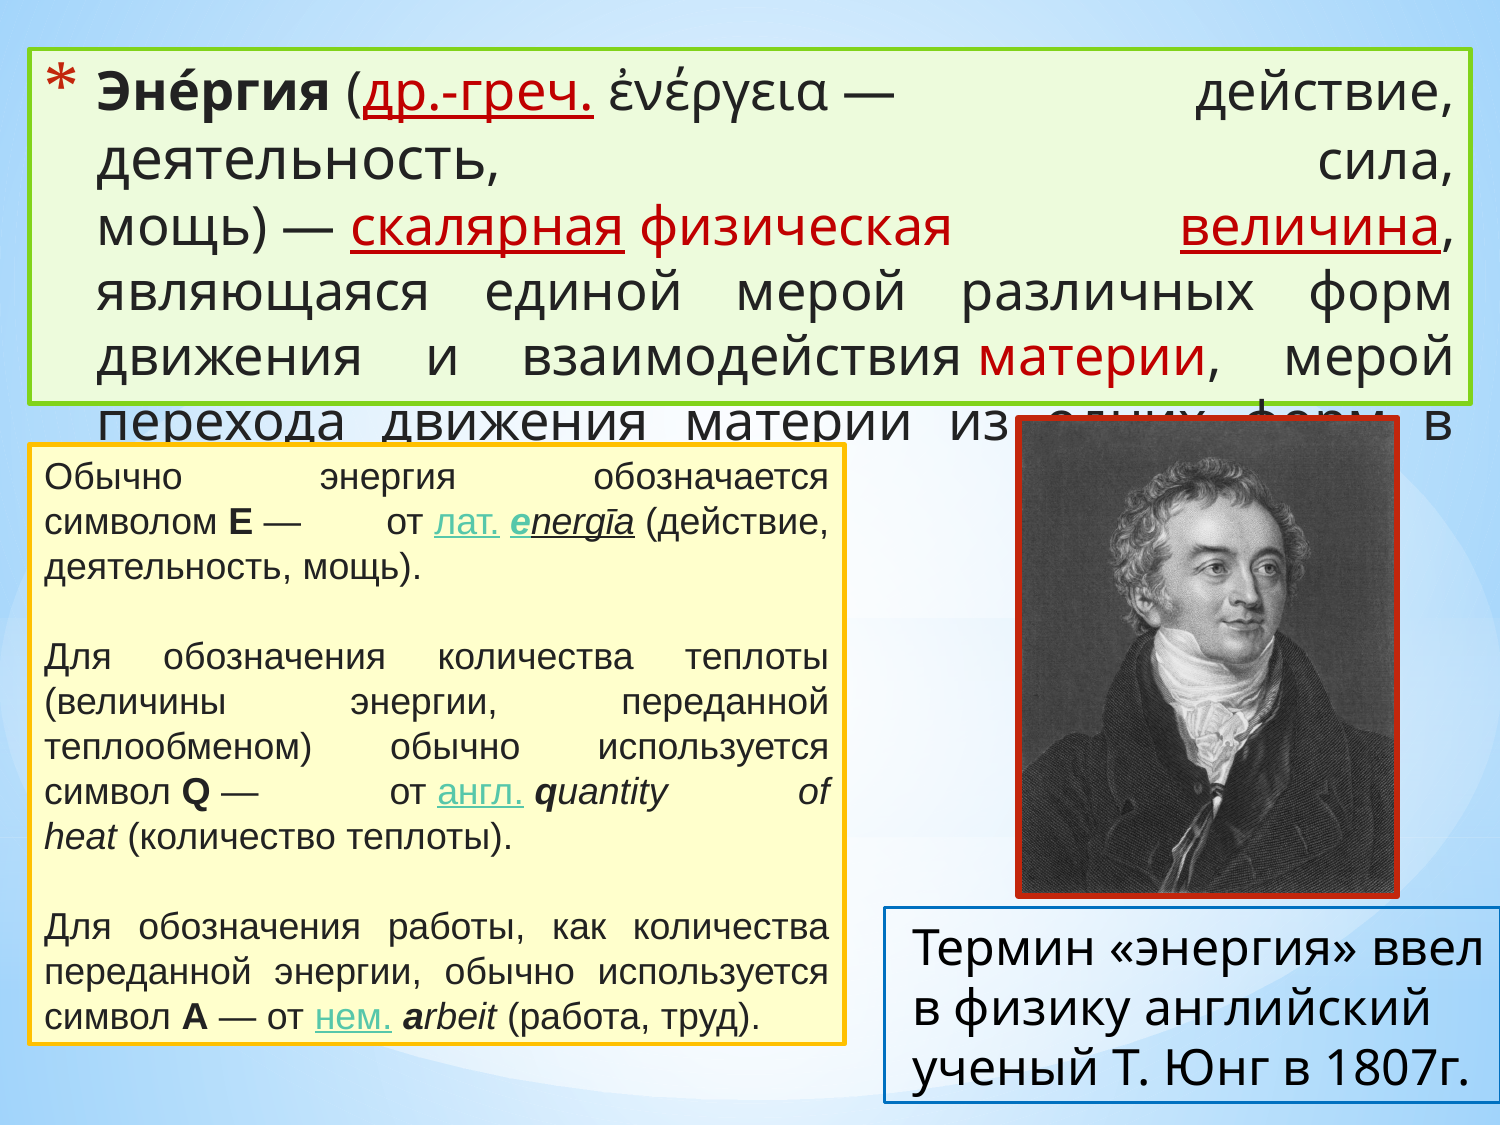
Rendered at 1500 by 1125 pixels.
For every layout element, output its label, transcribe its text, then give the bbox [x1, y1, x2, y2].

title Эне́ргия (др.-греч. ἐνέργεια — действие, деятельность, сила, мощь) — скалярная физическая величина, являющаяся единой мерой различных форм движения и взаимодействия материи, мерой перехода движения материи из одних форм в другие. [29, 49, 1471, 404]
picture [1021, 420, 1395, 894]
text_box Термин «энергия» ввел в физику английский ученый Т. Юнг в 1807г. [884, 907, 1500, 1103]
text_box Обычно энергия обозначается символом Е — от лат. energīa (действие, деятельность, мощь). Для обозначения количества теплоты (величины энергии, переданной теплообменом) обычно используется символ Q — от англ. quantity of heat (количество теплоты). Для обозначения работы, как количества переданной энергии, обычно используется символ A — от нем. arbeit (работа, труд). [29, 444, 845, 1045]
